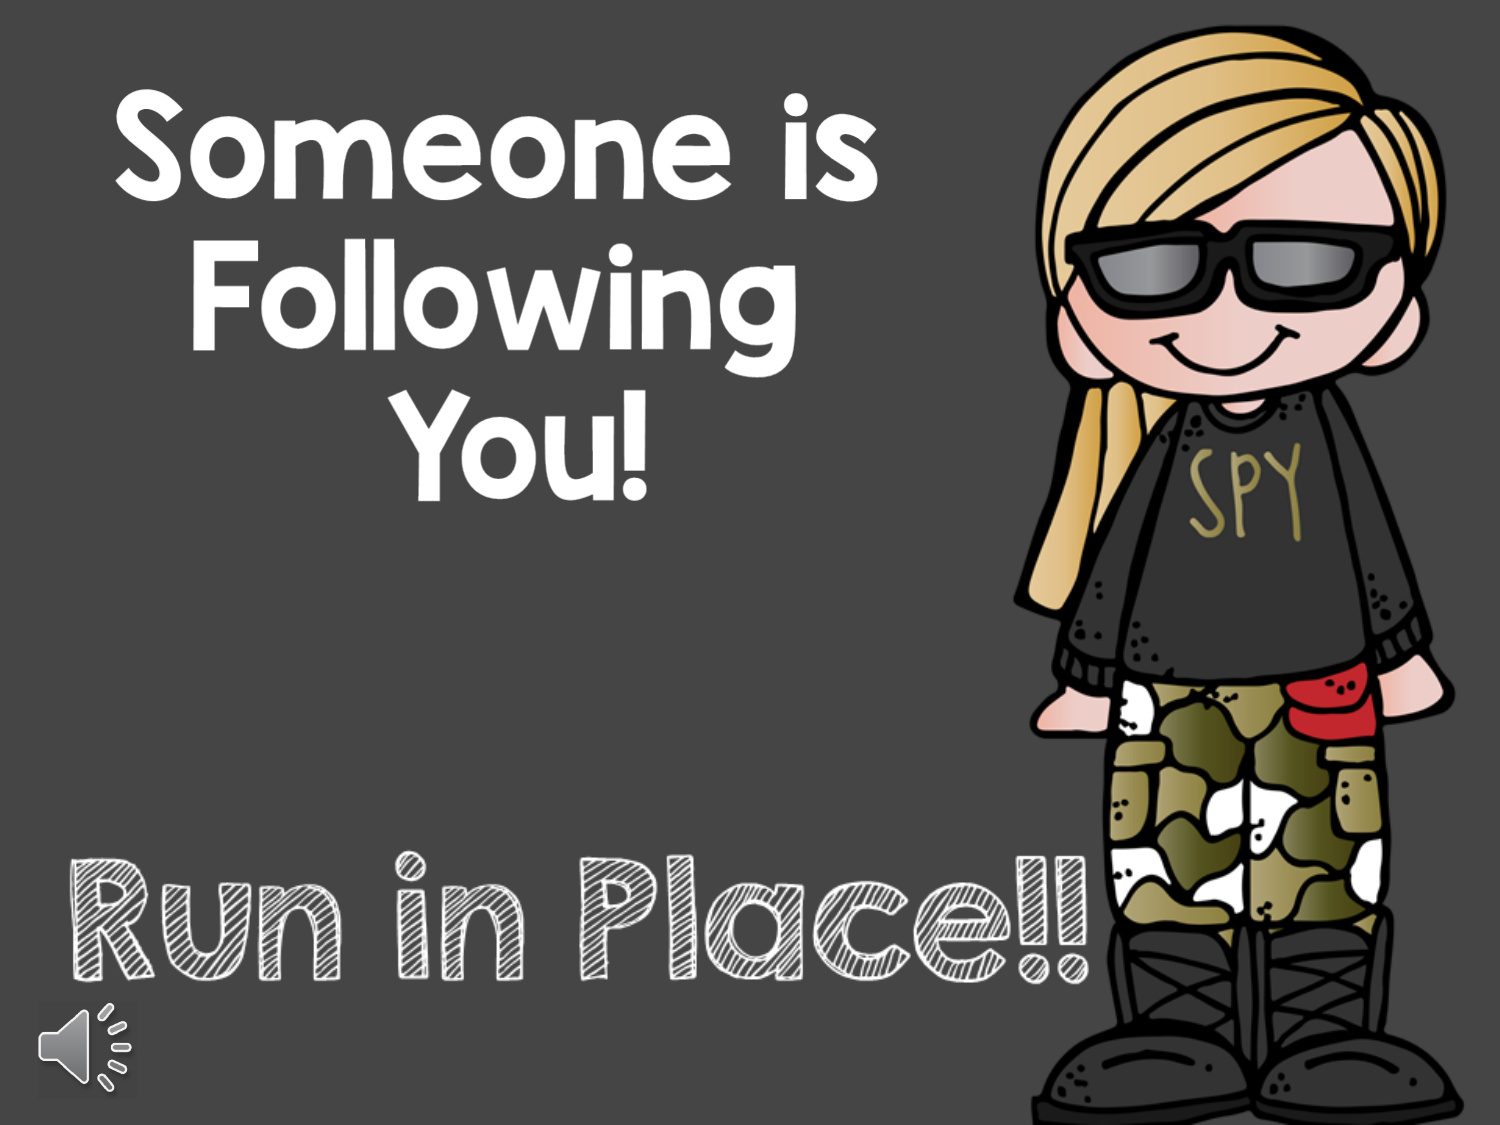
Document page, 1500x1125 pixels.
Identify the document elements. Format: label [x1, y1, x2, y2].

picture [0, 0, 1500, 1125]
text_box [37, 999, 138, 1101]
